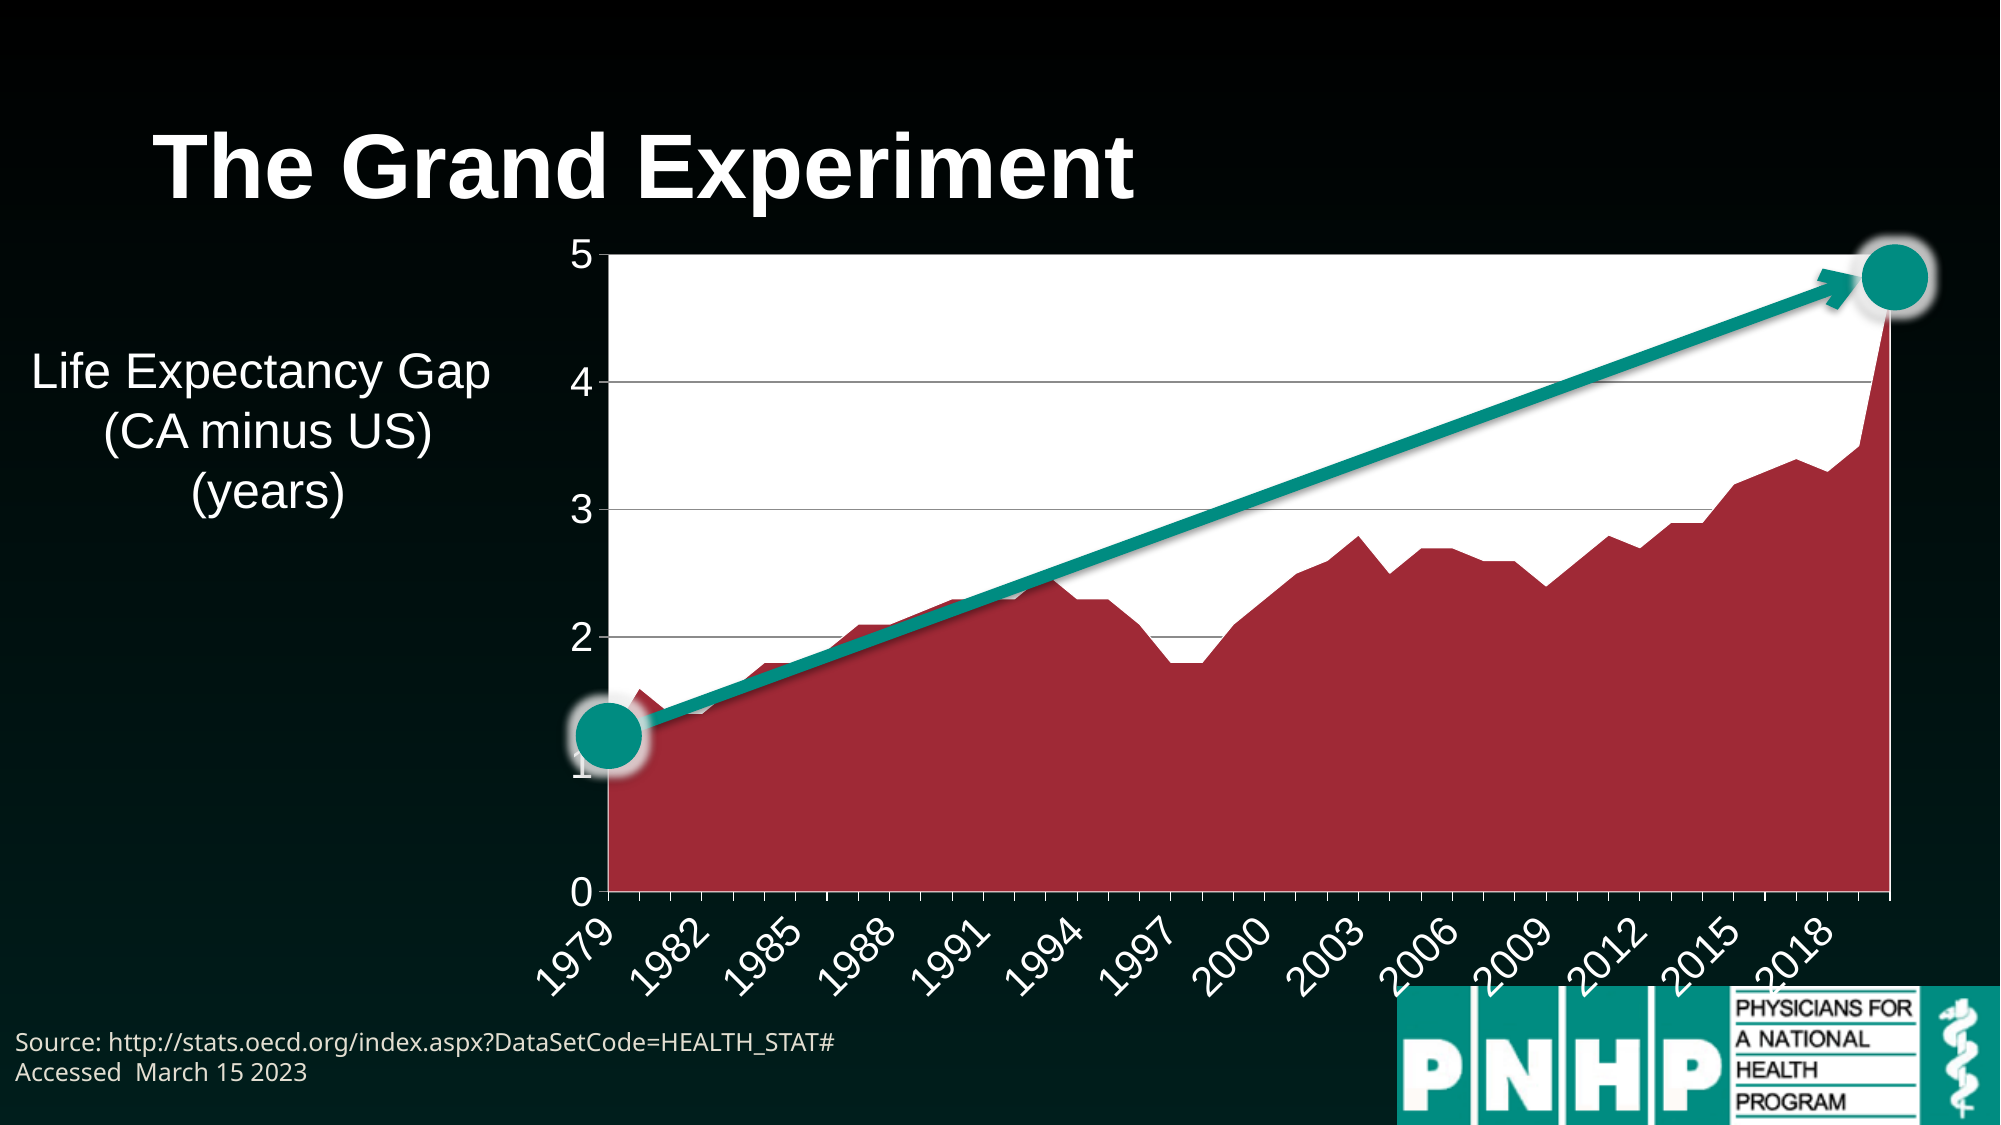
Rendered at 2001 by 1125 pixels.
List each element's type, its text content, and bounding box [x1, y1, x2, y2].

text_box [608, 277, 1863, 736]
picture [1397, 986, 2000, 1125]
chart [503, 221, 1958, 1056]
list Source: http://stats.oecd.org/index.aspx?DataSetCode=HEALTH_STAT# Accessed March 15 2023 [0, 986, 1350, 1125]
title The Grand Experiment [137, 59, 1863, 278]
text_box Life Expectancy Gap (CA minus US) (years) [0, 331, 503, 527]
